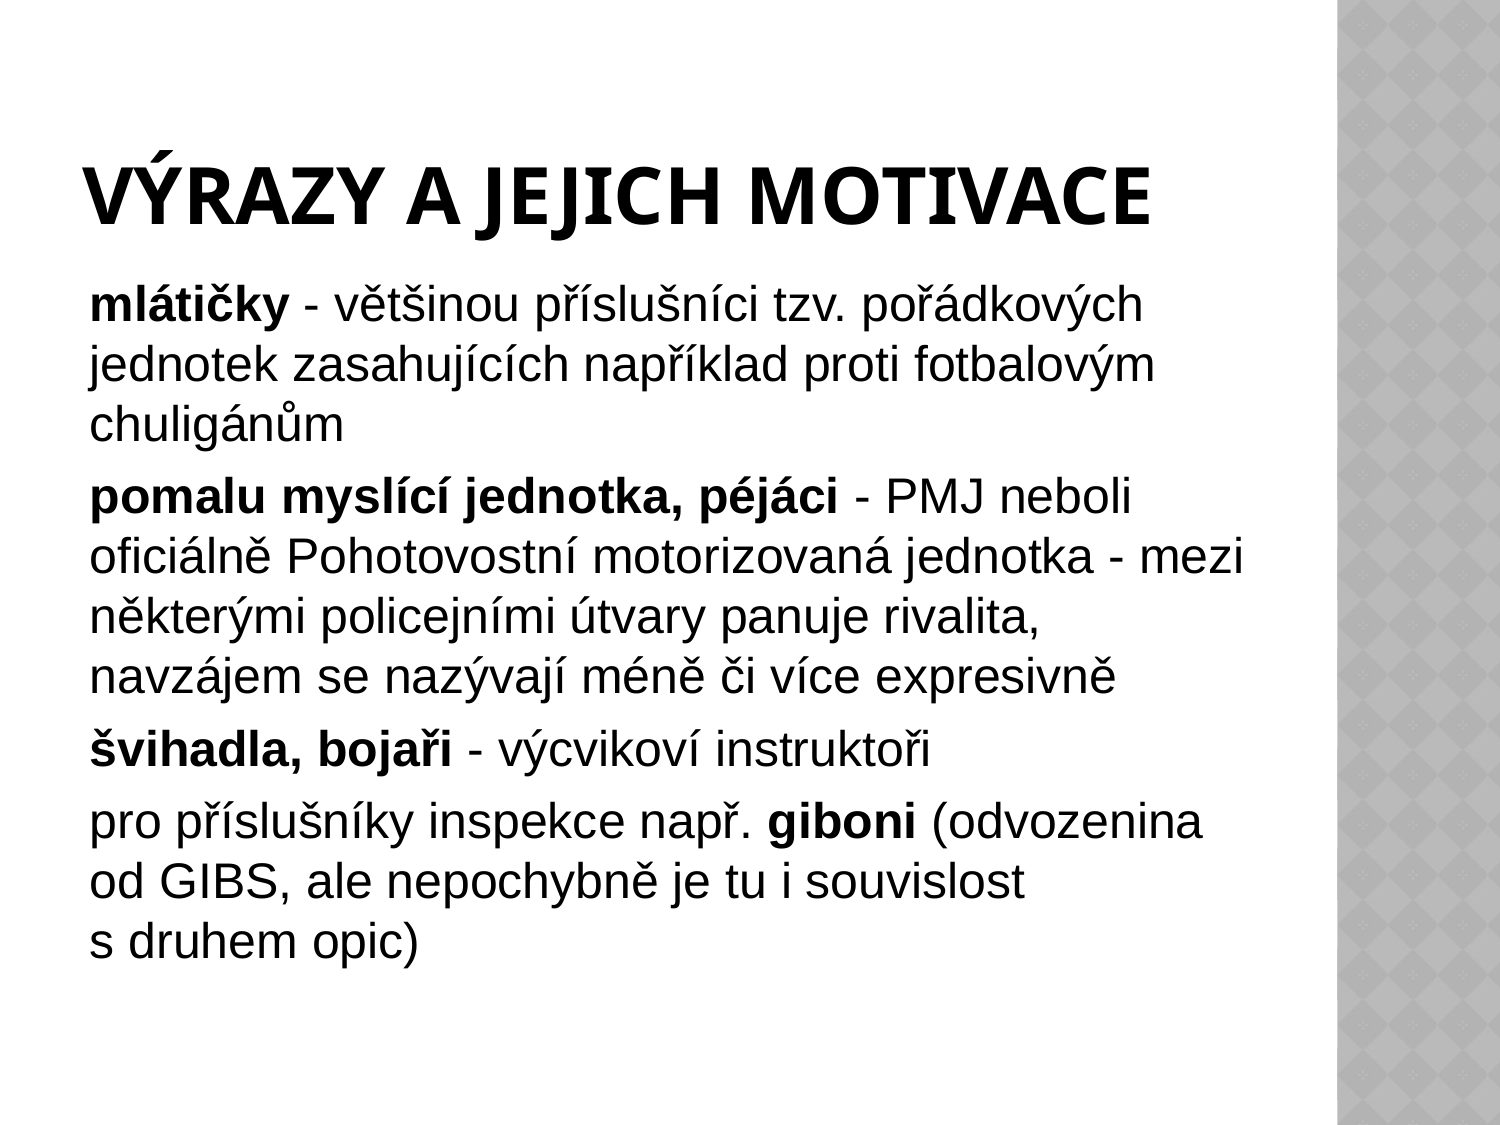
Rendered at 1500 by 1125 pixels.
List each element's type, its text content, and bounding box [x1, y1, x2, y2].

title Výrazy a jejich motivace [75, 52, 1263, 240]
list mlátičky - většinou příslušníci tzv. pořádkových jednotek zasahujících například proti fotbalovým chuligánům pomalu myslící jednotka, péjáci - PMJ neboli oficiálně Pohotovostní motorizovaná jednotka - mezi některými policejními útvary panuje rivalita, navzájem se nazývají méně či více expresivně švihadla, bojaři - výcvikoví instruktoři pro příslušníky inspekce např. giboni (odvozenina od GIBS, ale nepochybně je tu i souvislost s druhem opic) [75, 264, 1263, 1059]
